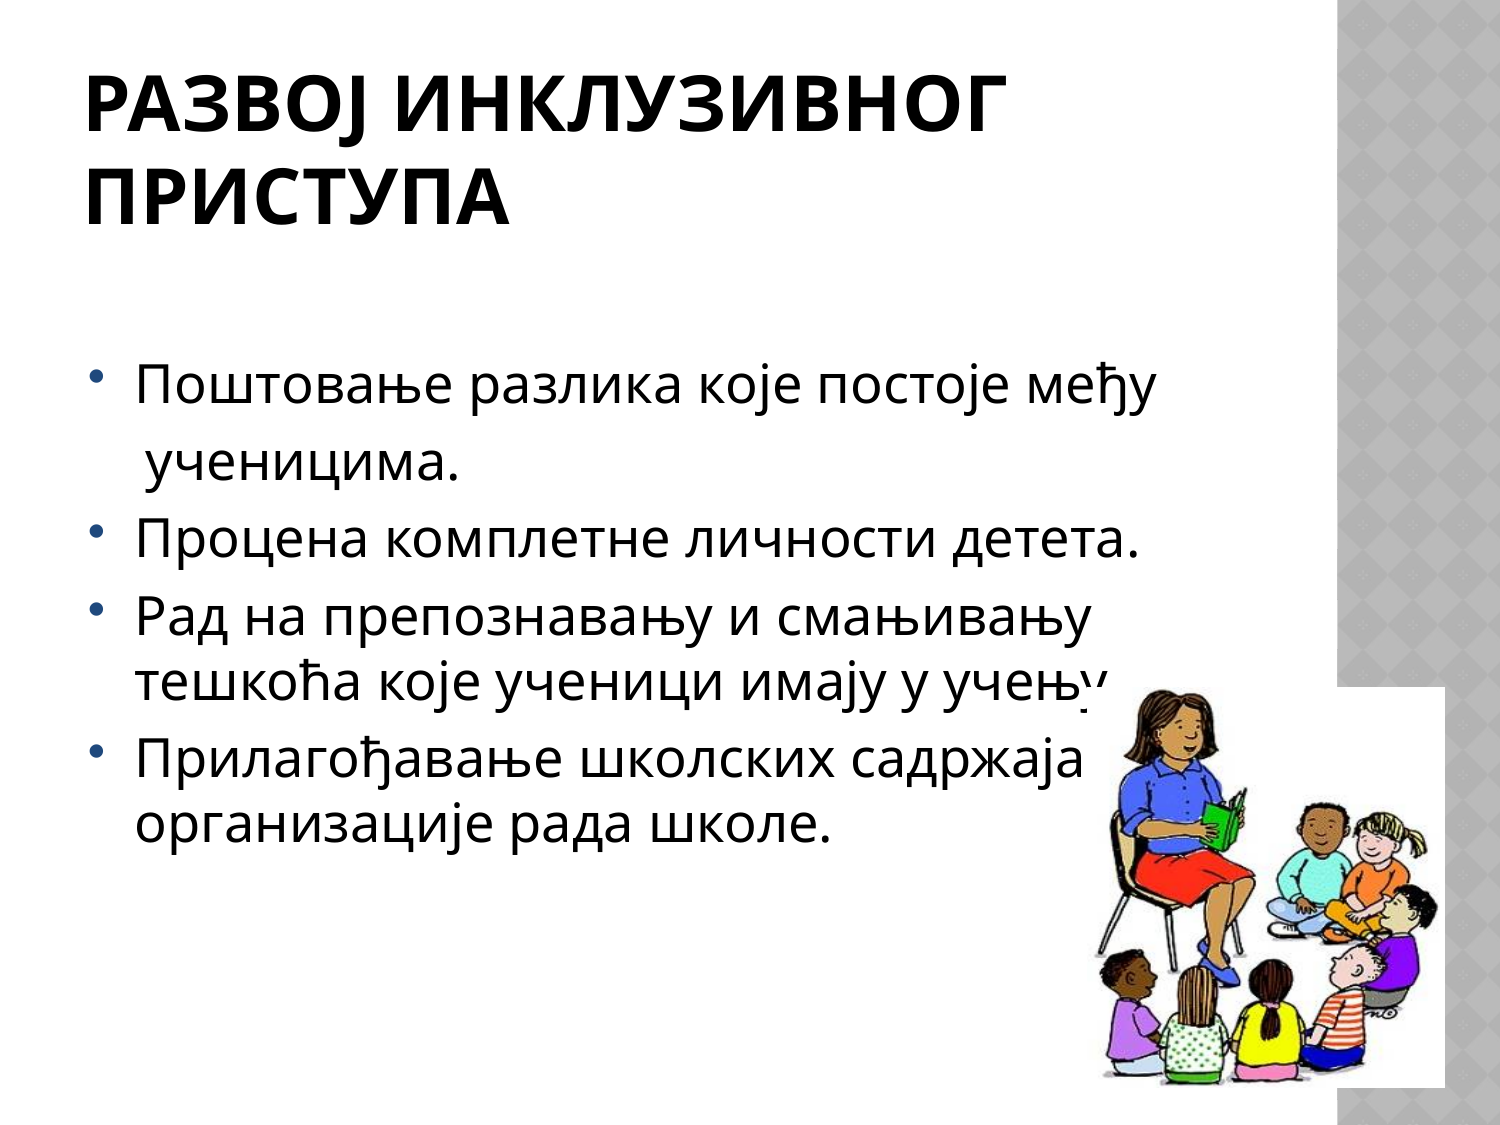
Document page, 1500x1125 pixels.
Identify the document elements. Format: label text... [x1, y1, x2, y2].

list Поштoвање разлика које постоје међу ученицима. Процена комплетне личности детета. Рад на препознавању и смањивању тешкоћа које ученици имају у учењу. Прилагођавање школских садржаја и организације рада школе. [75, 264, 1263, 1059]
picture [1087, 687, 1446, 1088]
title развој инклузивног приступа [75, 52, 1263, 240]
